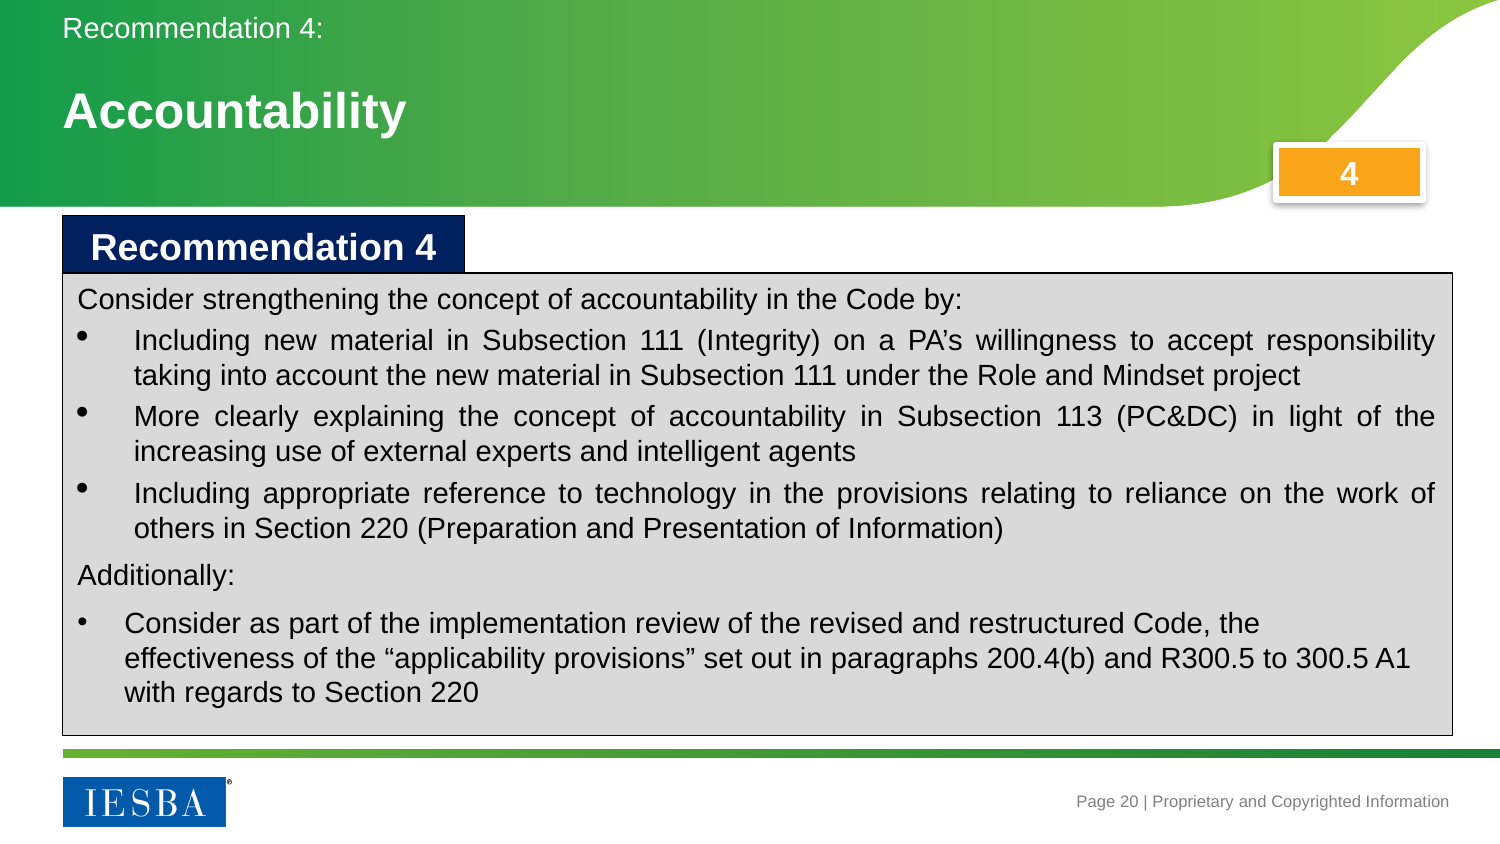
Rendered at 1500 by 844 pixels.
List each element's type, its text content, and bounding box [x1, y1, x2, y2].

text_box Recommendation 4 [62, 215, 465, 273]
title Accountability [62, 75, 555, 142]
text_box Consider strengthening the concept of accountability in the Code by: Including new material in Subsection 111 (Integrity) on a PA’s willingness to accept responsibility taking into account the new material in Subsection 111 under the Role and Mindset project More clearly explaining the concept of accountability in Subsection 113 (PC&DC) in light of the increasing use of external experts and intelligent agents Including appropriate reference to technology in the provisions relating to reliance on the work of others in Section 220 (Preparation and Presentation of Information) Additionally: Consider as part of the implementation review of the revised and restructured Code, the effectiveness of the “applicability provisions” set out in paragraphs 200.4(b) and R300.5 to 300.5 A1 with regards to Section 220 [62, 272, 1453, 736]
picture [0, 0, 1500, 207]
subtitle Recommendation 4: [62, 9, 579, 46]
picture [63, 777, 232, 827]
text_box 4 [1273, 142, 1426, 203]
